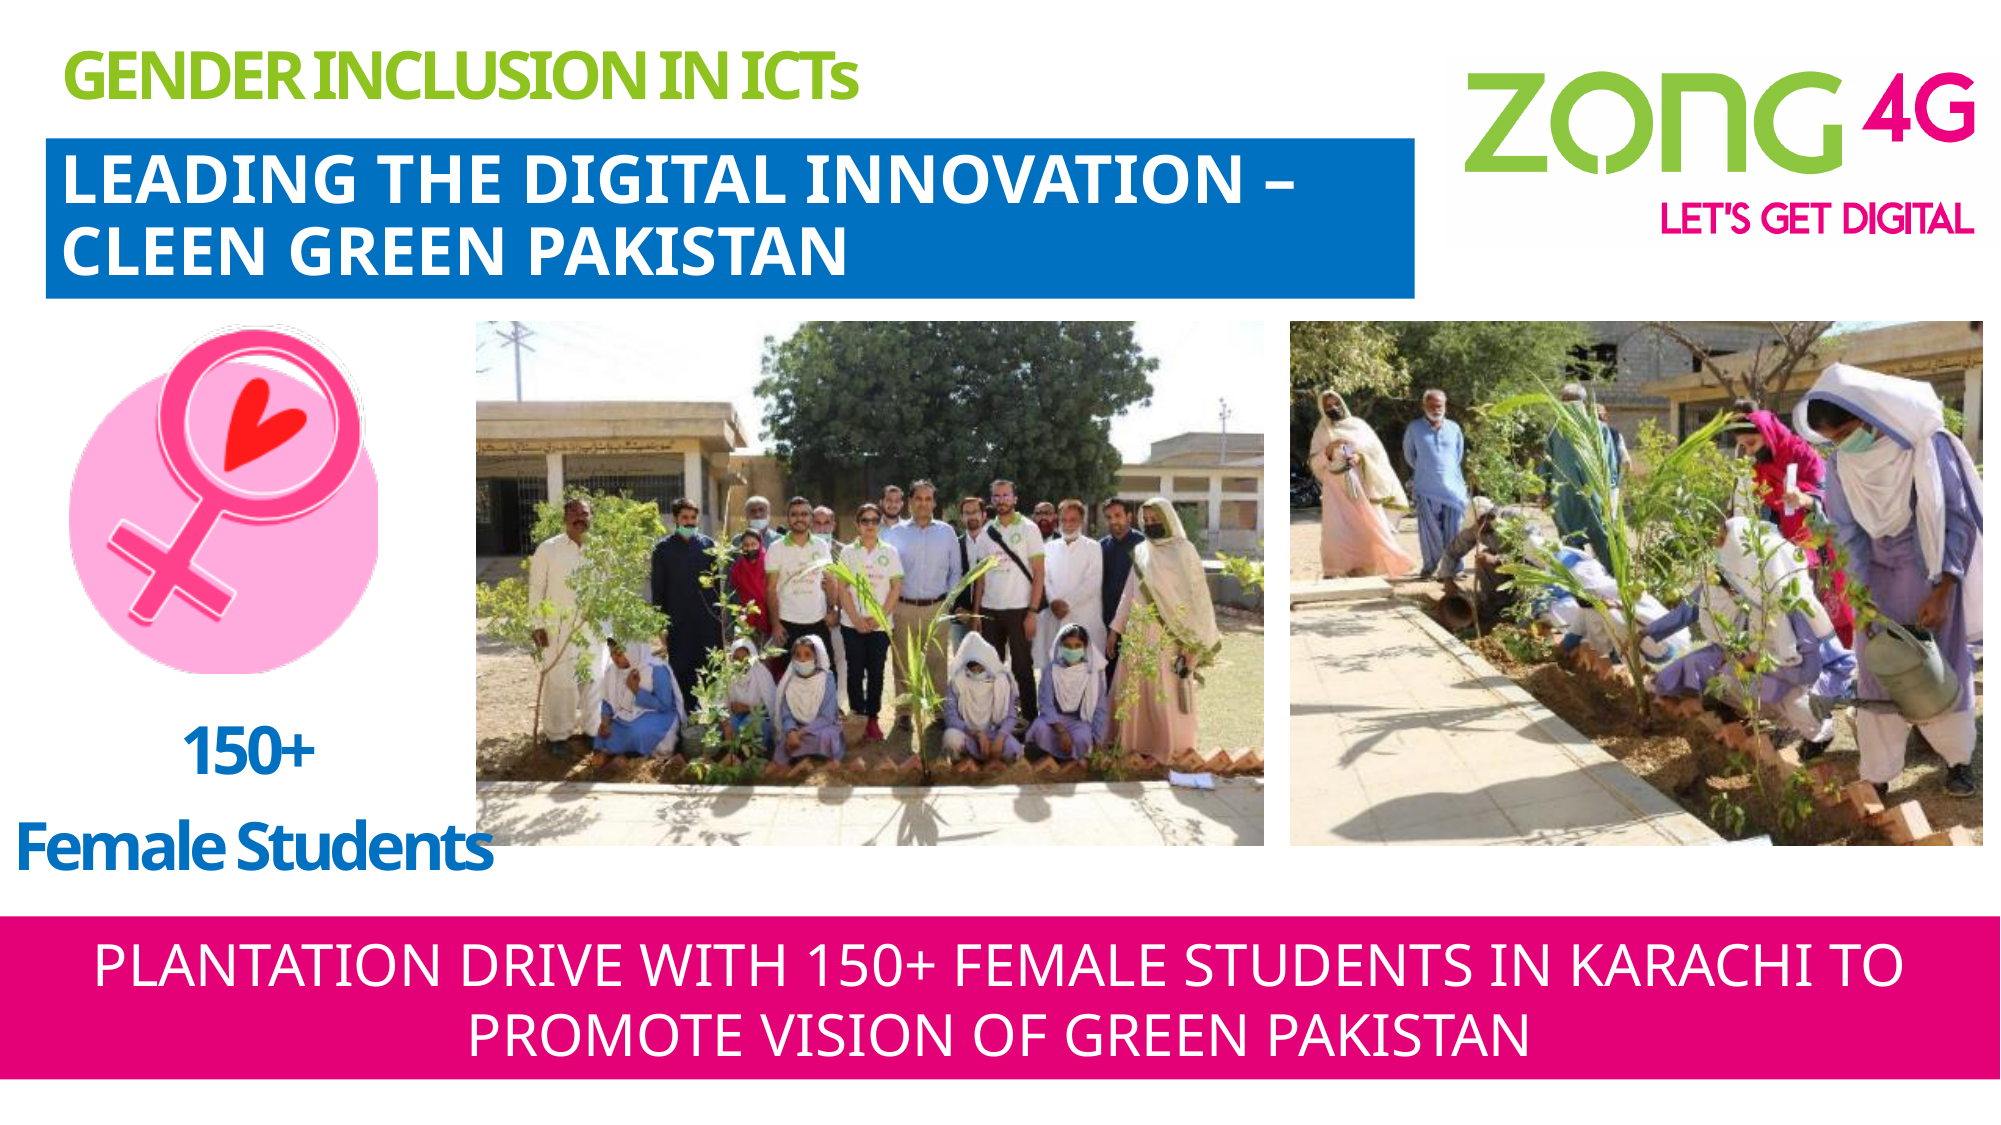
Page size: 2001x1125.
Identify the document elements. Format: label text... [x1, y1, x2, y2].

text_box GENDER INCLUSION IN ICTs [45, 0, 1790, 149]
text_box PLANTATION DRIVE WITH 150+ FEMALE STUDENTS IN KARACHI TO PROMOTE VISION OF GREEN PAKISTAN [0, 915, 2000, 1080]
text_box 150+ Female Students [0, 704, 538, 871]
picture [1290, 321, 1983, 846]
picture [69, 323, 378, 674]
picture [476, 321, 1264, 846]
text_box LEADING THE DIGITAL INNOVATION – CLEEN GREEN PAKISTAN [45, 138, 1415, 299]
picture [1444, 54, 2000, 250]
